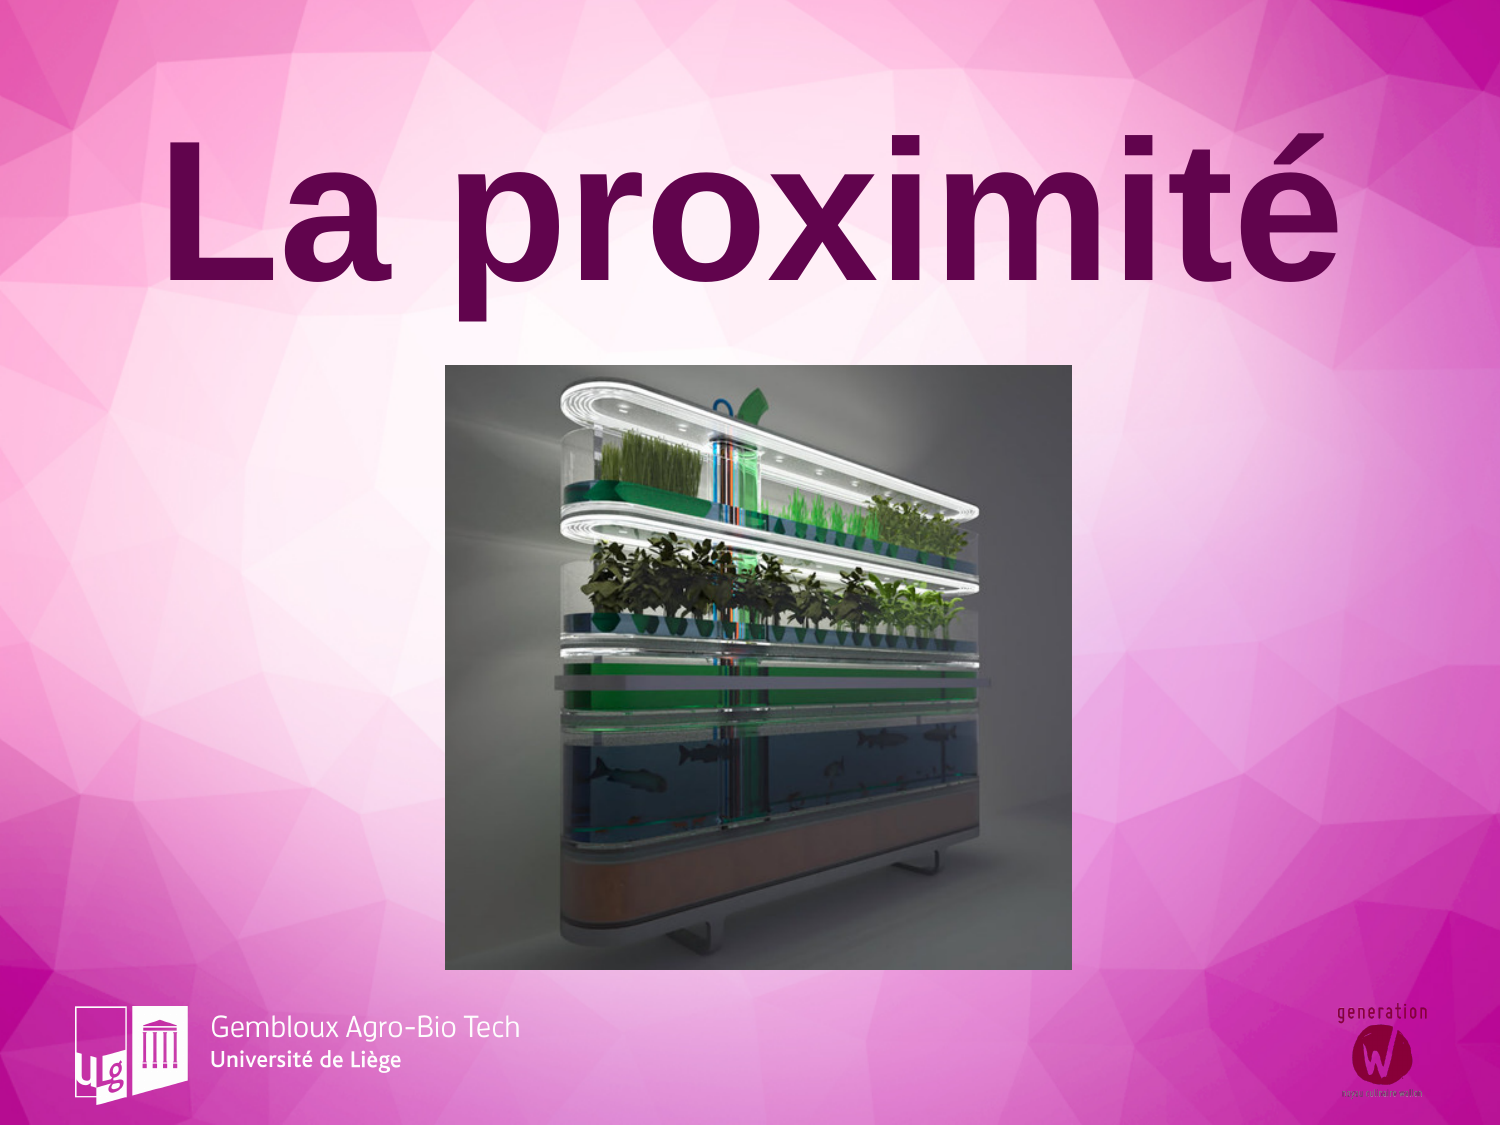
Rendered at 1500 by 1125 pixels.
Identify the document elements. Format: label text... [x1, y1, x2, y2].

picture [0, 0, 1500, 1125]
text_box La proximité [142, 72, 1361, 328]
